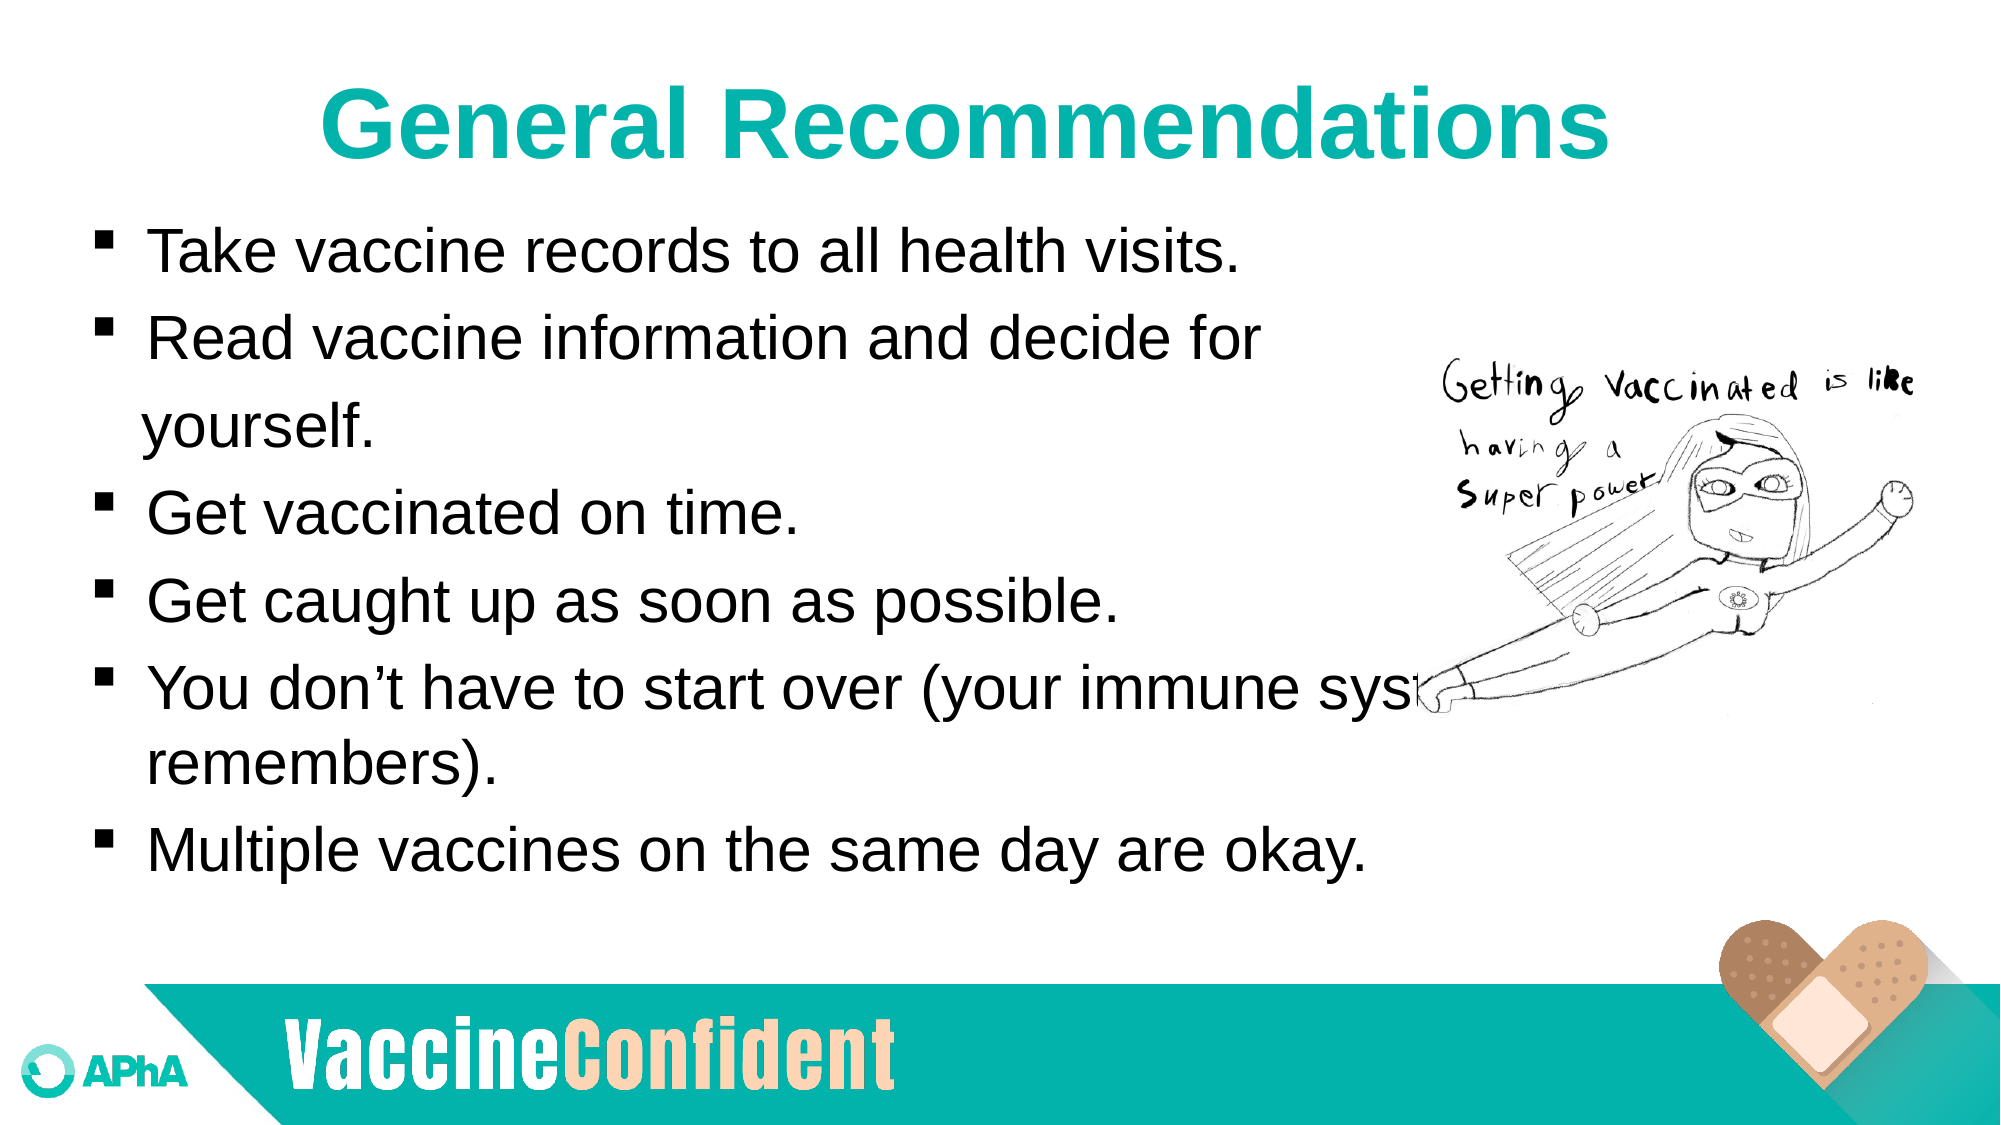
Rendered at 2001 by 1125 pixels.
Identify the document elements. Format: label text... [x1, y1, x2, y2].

picture [1349, 345, 1926, 720]
list Take vaccine records to all health visits. Read vaccine information and decide for yourself. Get vaccinated on time. Get caught up as soon as possible. You don’t have to start over (your immune system remembers). Multiple vaccines on the same day are okay. [75, 202, 1537, 931]
picture [0, 920, 2001, 1125]
title General Recommendations [235, 54, 1698, 182]
